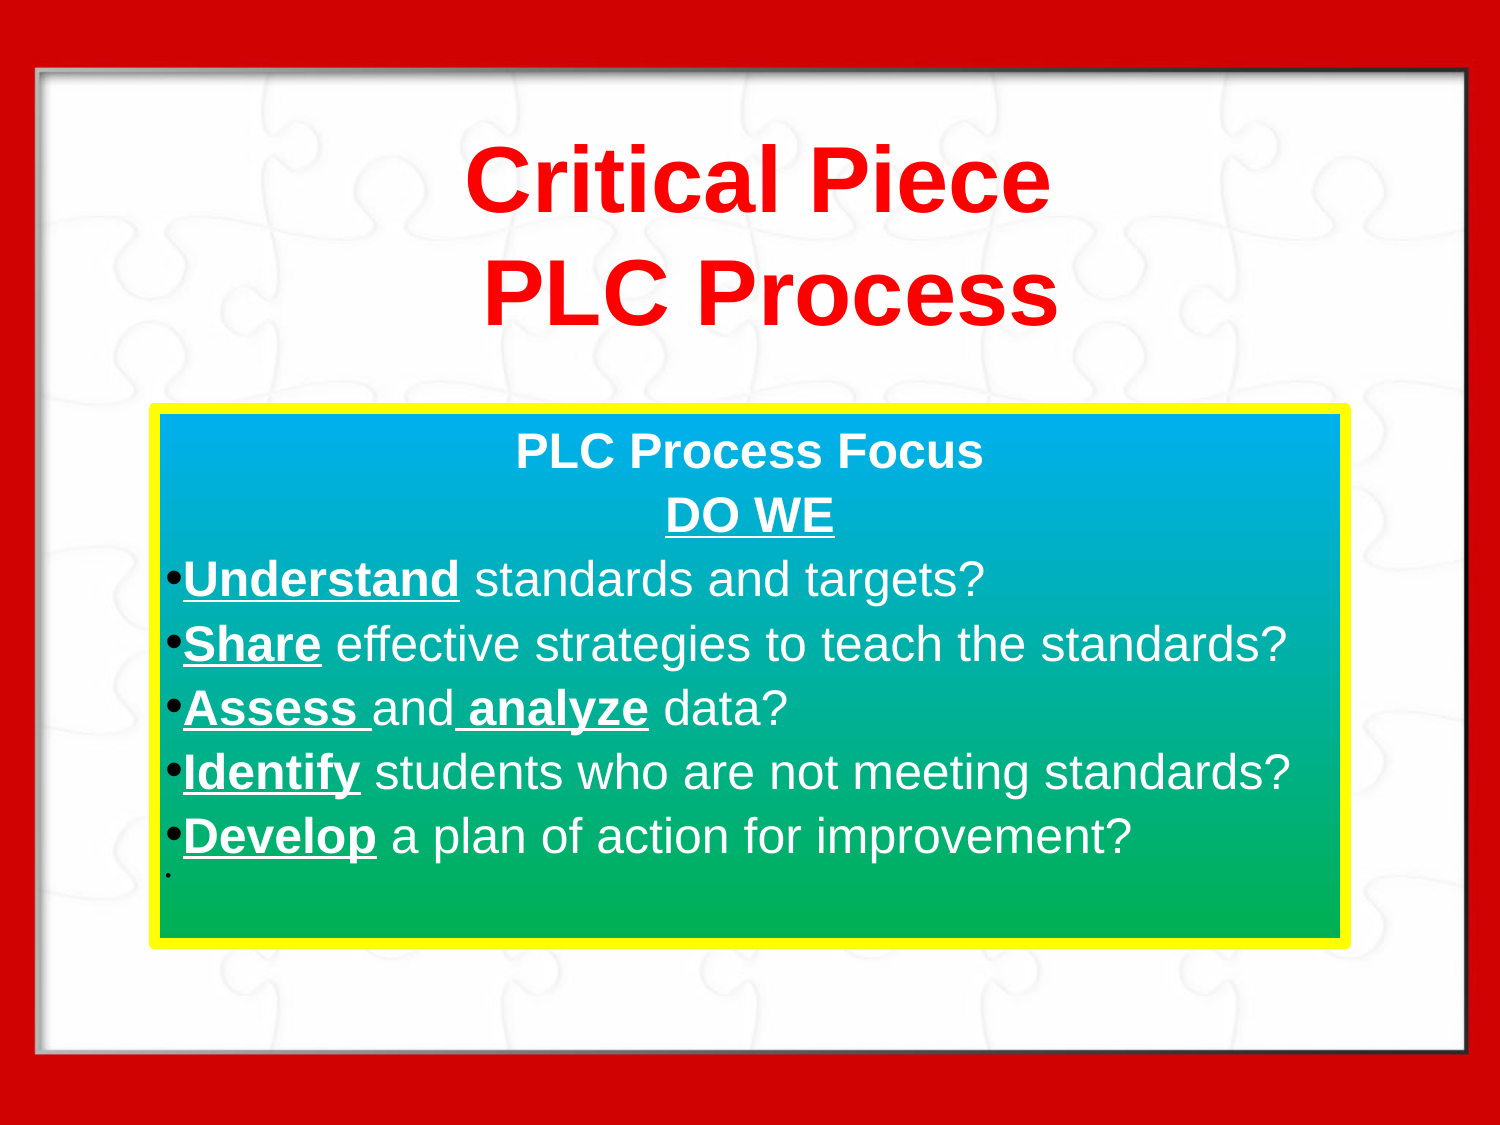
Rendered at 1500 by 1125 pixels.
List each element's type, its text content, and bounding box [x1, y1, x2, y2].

list PLC Process Focus DO WE Understand standards and targets? Share effective strategies to teach the standards? Assess and analyze data? Identify students who are not meeting standards? Develop a plan of action for improvement? [154, 408, 1346, 944]
title Critical Piece PLC Process [125, 149, 1419, 314]
picture [0, 0, 1500, 1125]
